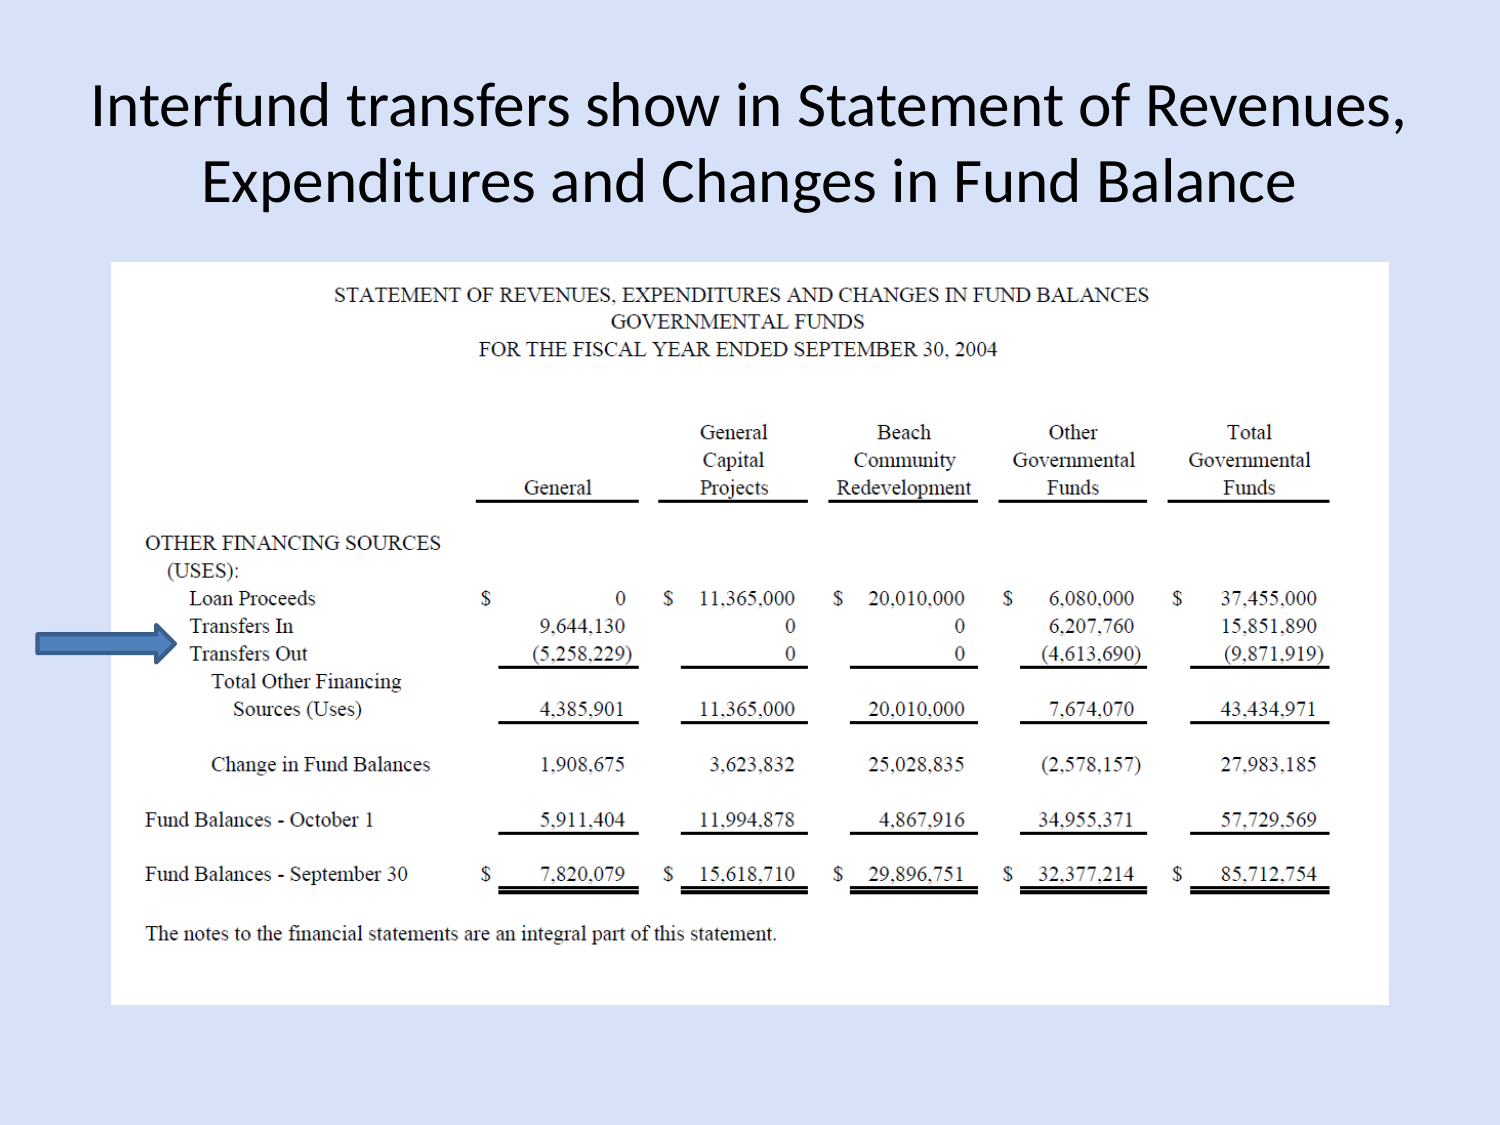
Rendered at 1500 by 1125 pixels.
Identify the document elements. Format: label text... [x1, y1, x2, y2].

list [111, 262, 1389, 1006]
text_box [35, 632, 106, 656]
title Interfund transfers show in Statement of Revenues, Expenditures and Changes in Fund Balance [75, 45, 1425, 233]
